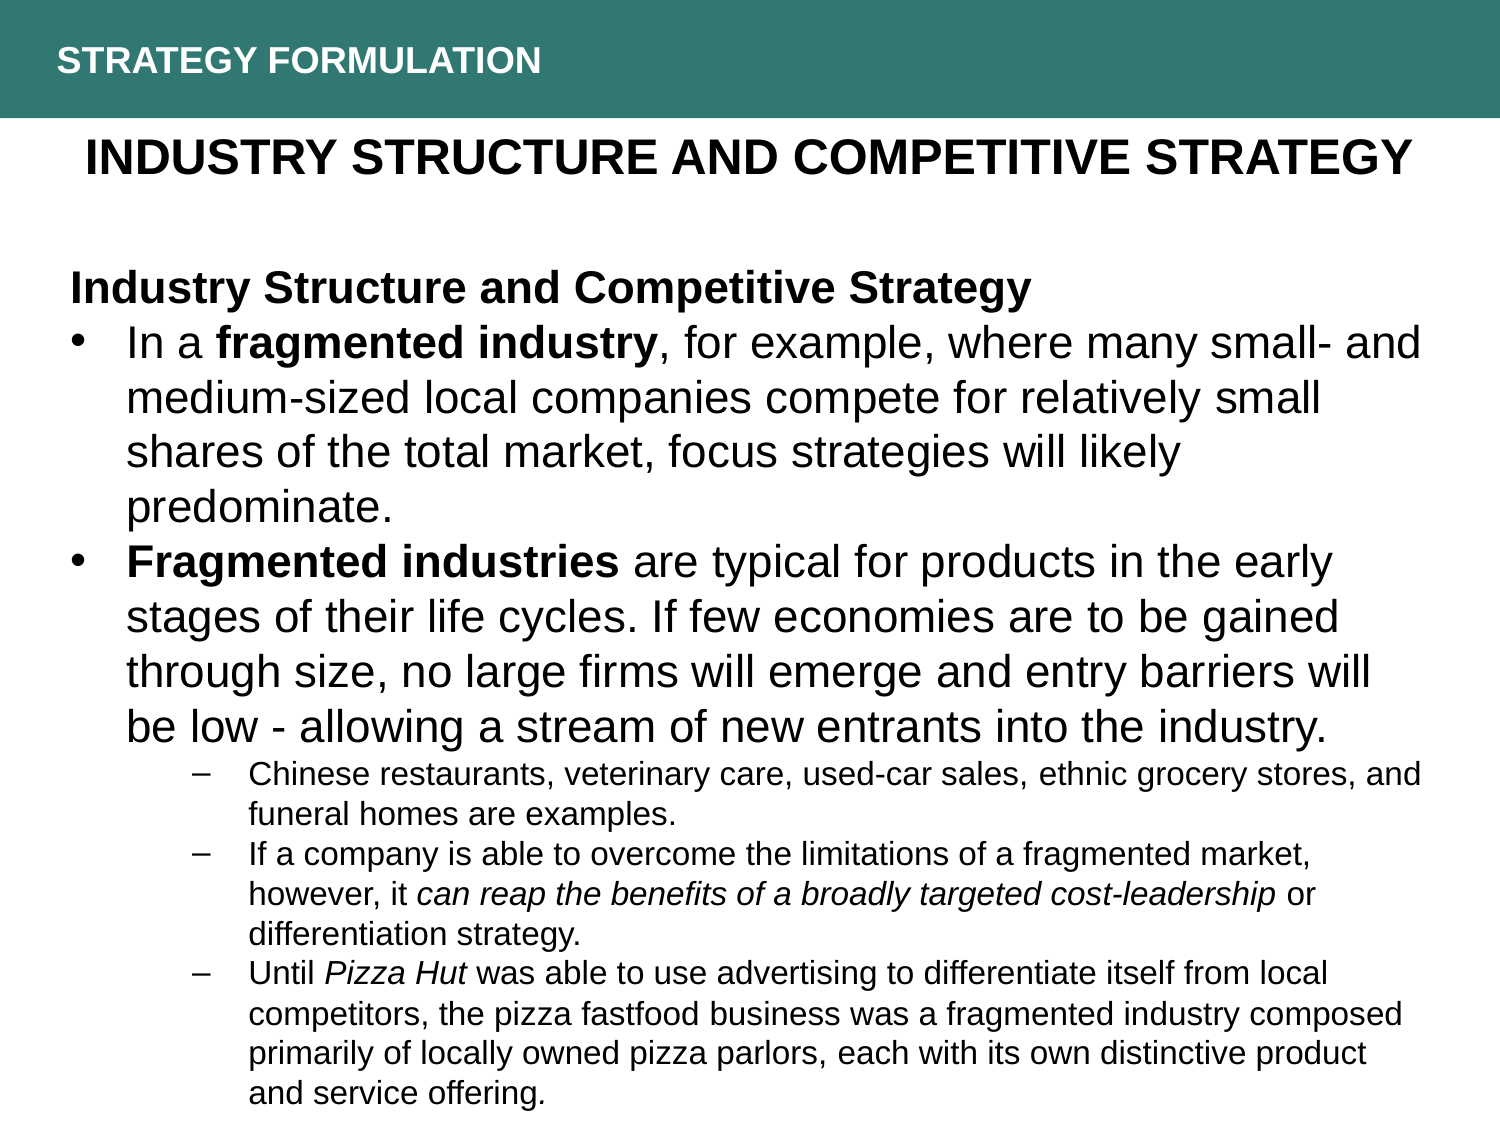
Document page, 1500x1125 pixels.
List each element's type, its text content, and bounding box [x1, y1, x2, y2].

text_box Strategy Formulation [0, 0, 1500, 120]
text_box Industry Structure and Competitive Strategy [55, 117, 1444, 193]
text_box Industry Structure and Competitive Strategy In a fragmented industry, for example, where many small- and medium-sized local companies compete for relatively small shares of the total market, focus strategies will likely predominate. Fragmented industries are typical for products in the early stages of their life cycles. If few economies are to be gained through size, no large firms will emerge and entry barriers will be low - allowing a stream of new entrants into the industry. Chinese restaurants, veterinary care, used-car sales, ethnic grocery stores, and funeral homes are examples. If a company is able to overcome the limitations of a fragmented market, however, it can reap the benefits of a broadly targeted cost-leadership or differentiation strategy. Until Pizza Hut was able to use advertising to differentiate itself from local competitors, the pizza fastfood business was a fragmented industry composed primarily of locally owned pizza parlors, each with its own distinctive product and service offering. [55, 249, 1446, 1119]
